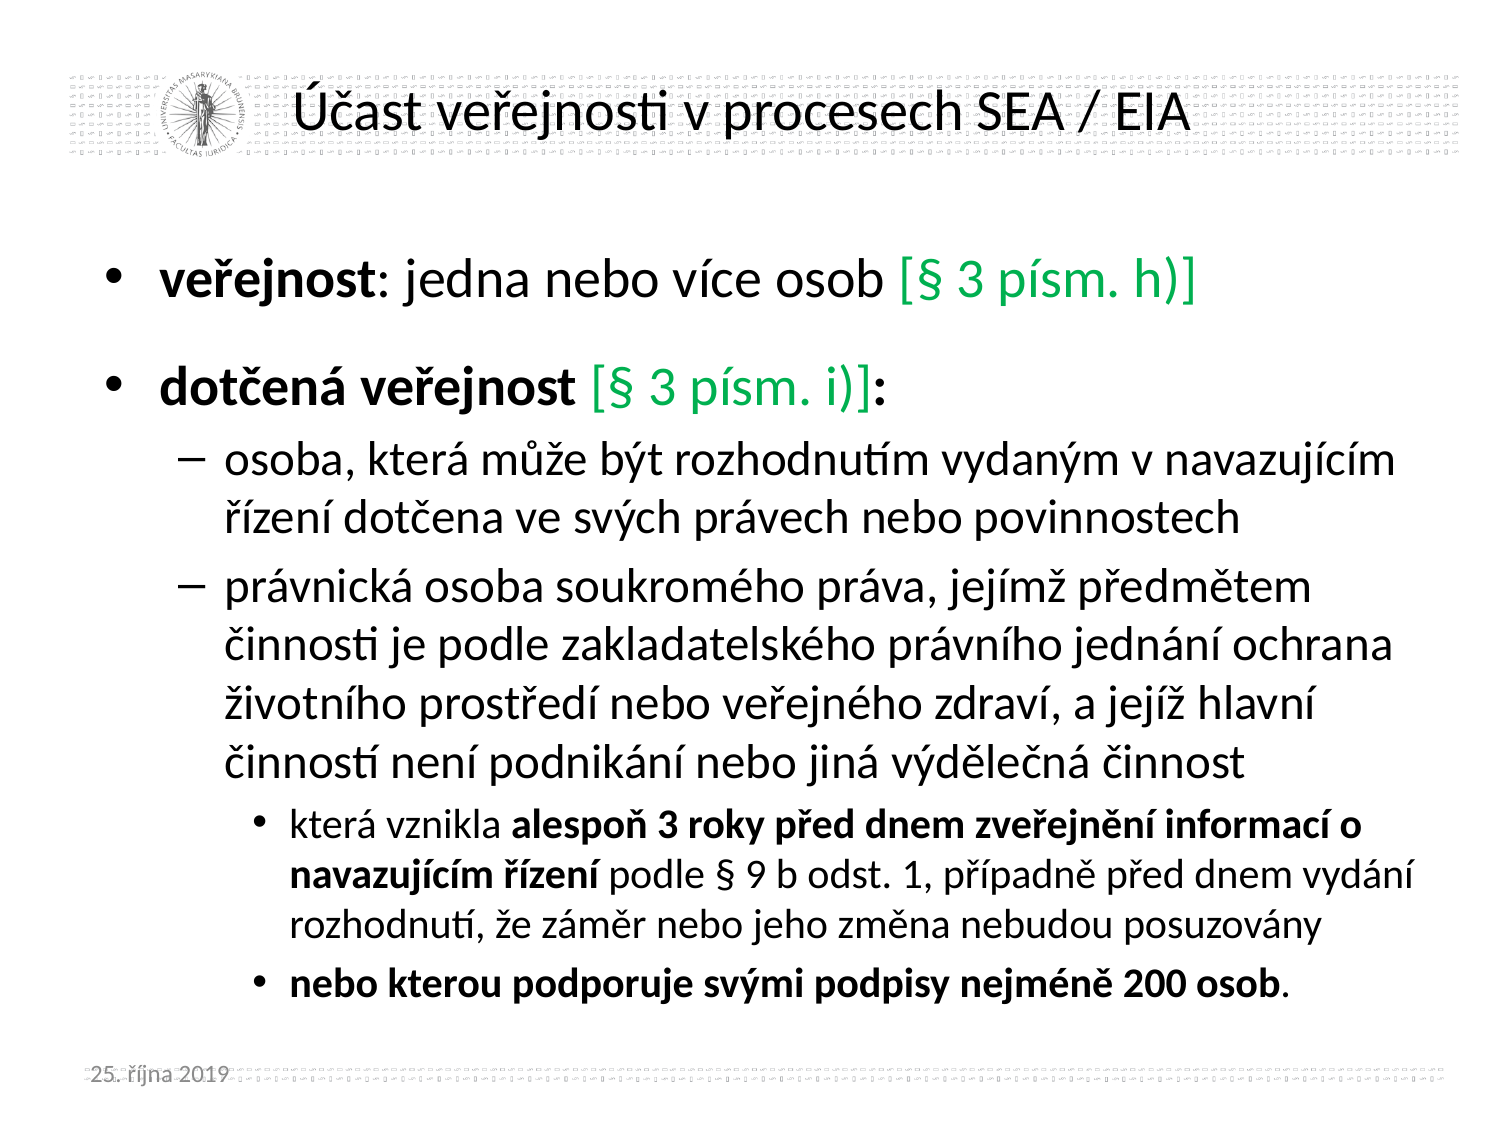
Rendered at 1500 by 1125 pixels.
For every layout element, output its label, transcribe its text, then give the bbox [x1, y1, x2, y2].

picture [13, 1039, 1500, 1116]
picture [0, 42, 1500, 200]
list veřejnost: jedna nebo více osob [§ 3 písm. h)] dotčená veřejnost [§ 3 písm. i)]: osoba, která může být rozhodnutím vydaným v navazujícím řízení dotčena ve svých právech nebo povinnostech právnická osoba soukromého práva, jejímž předmětem činnosti je podle zakladatelského právního jednání ochrana životního prostředí nebo veřejného zdraví, a jejíž hlavní činností není podnikání nebo jiná výdělečná činnost která vznikla alespoň 3 roky před dnem zveřejnění informací o navazujícím řízení podle § 9 b odst. 1, případně před dnem vydání rozhodnutí, že záměr nebo jeho změna nebudou posuzovány nebo kterou podporuje svými podpisy nejméně 200 osob. [89, 234, 1440, 1030]
